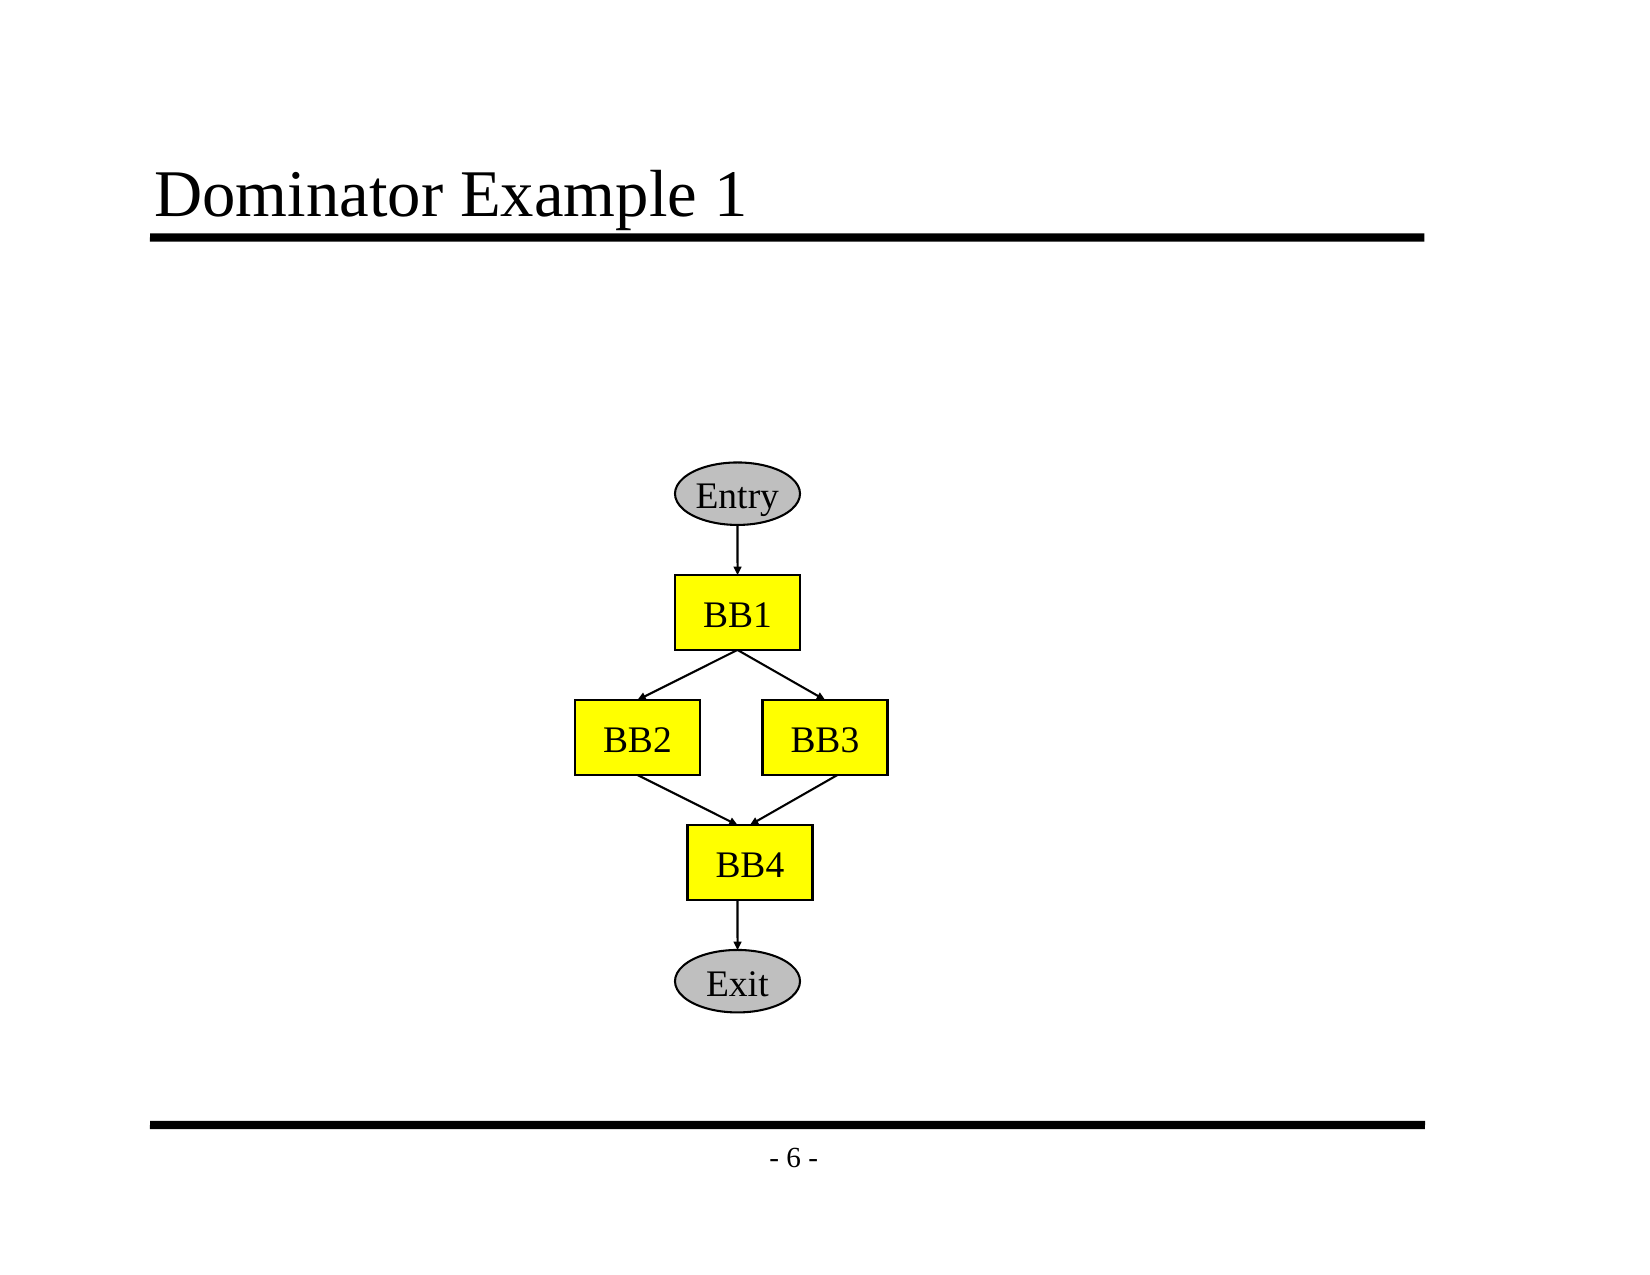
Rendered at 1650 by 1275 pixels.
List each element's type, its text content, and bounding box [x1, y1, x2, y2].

text_box [750, 774, 838, 826]
text_box [637, 649, 738, 700]
text_box [738, 650, 826, 700]
text_box [733, 899, 742, 950]
text_box BB4 [687, 824, 813, 900]
text_box BB2 [575, 699, 700, 775]
text_box [733, 524, 742, 575]
title Dominator Example 1 [137, 137, 1413, 239]
text_box Exit [675, 949, 801, 1013]
text_box BB1 [675, 574, 800, 650]
text_box [637, 774, 738, 826]
text_box Entry [675, 462, 801, 525]
text_box BB3 [762, 699, 888, 775]
